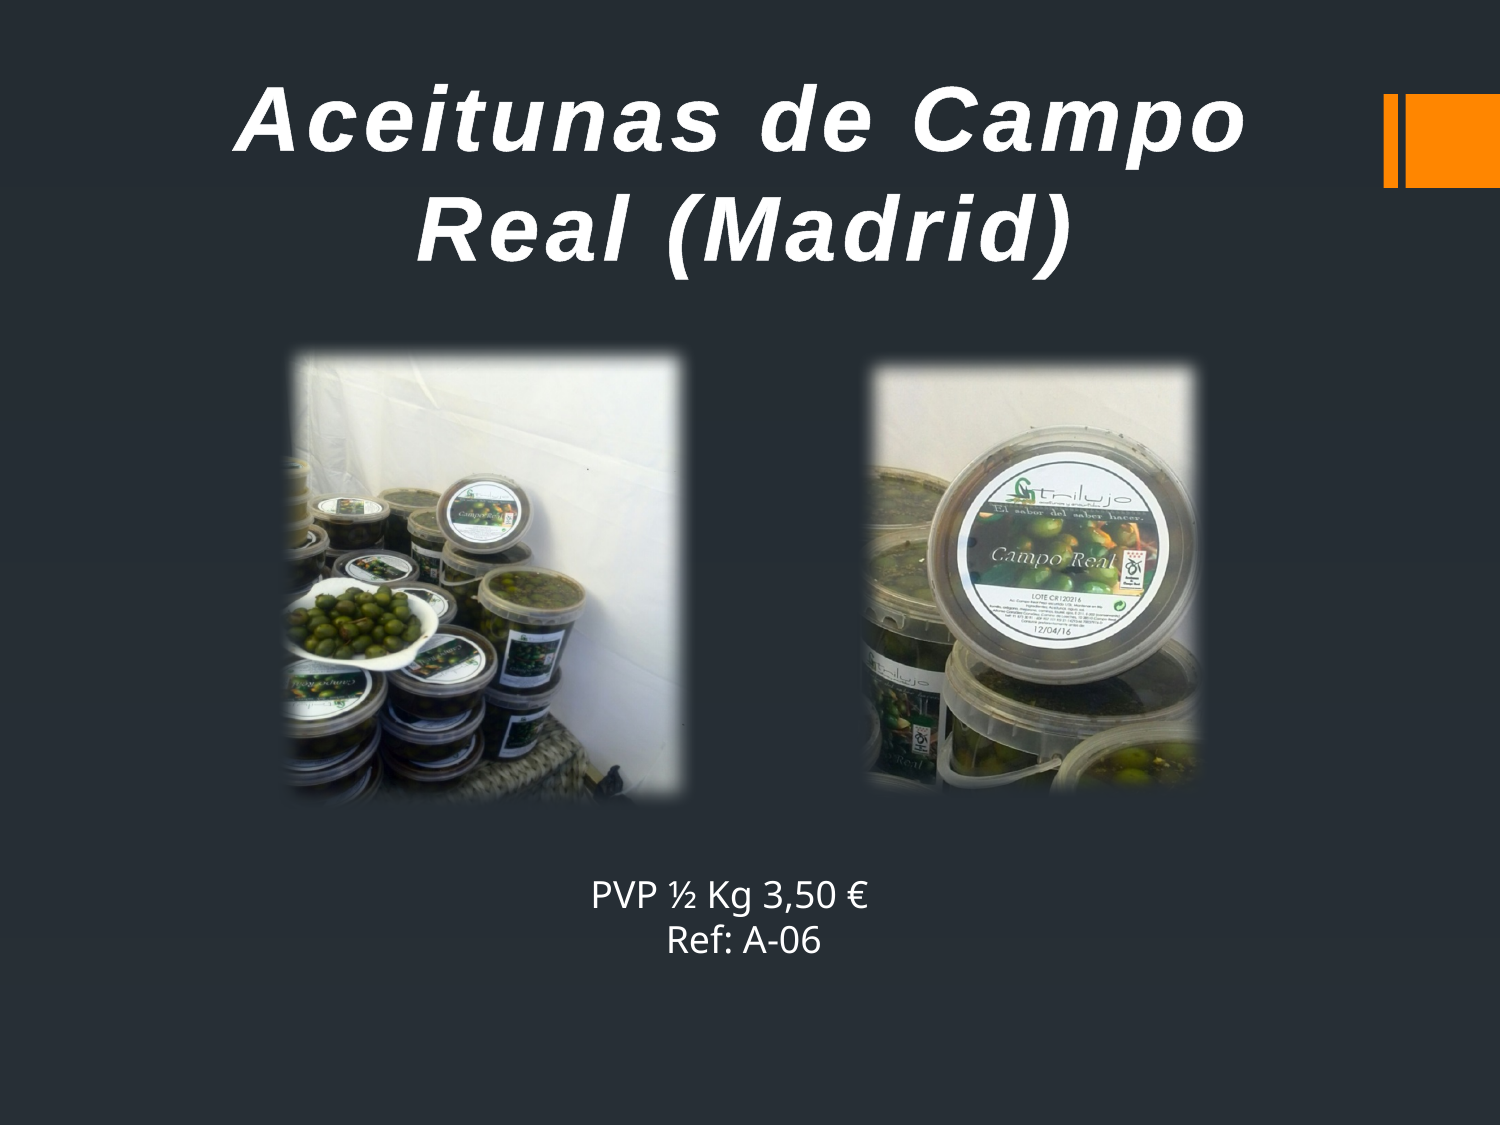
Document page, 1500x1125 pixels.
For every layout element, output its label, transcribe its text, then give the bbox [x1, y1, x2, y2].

picture [276, 337, 699, 812]
title Aceitunas de Campo Real (Madrid) [136, 66, 1352, 287]
text_box PVP ½ Kg 3,50 € Ref: A-06 [218, 863, 1270, 969]
picture [855, 349, 1212, 800]
